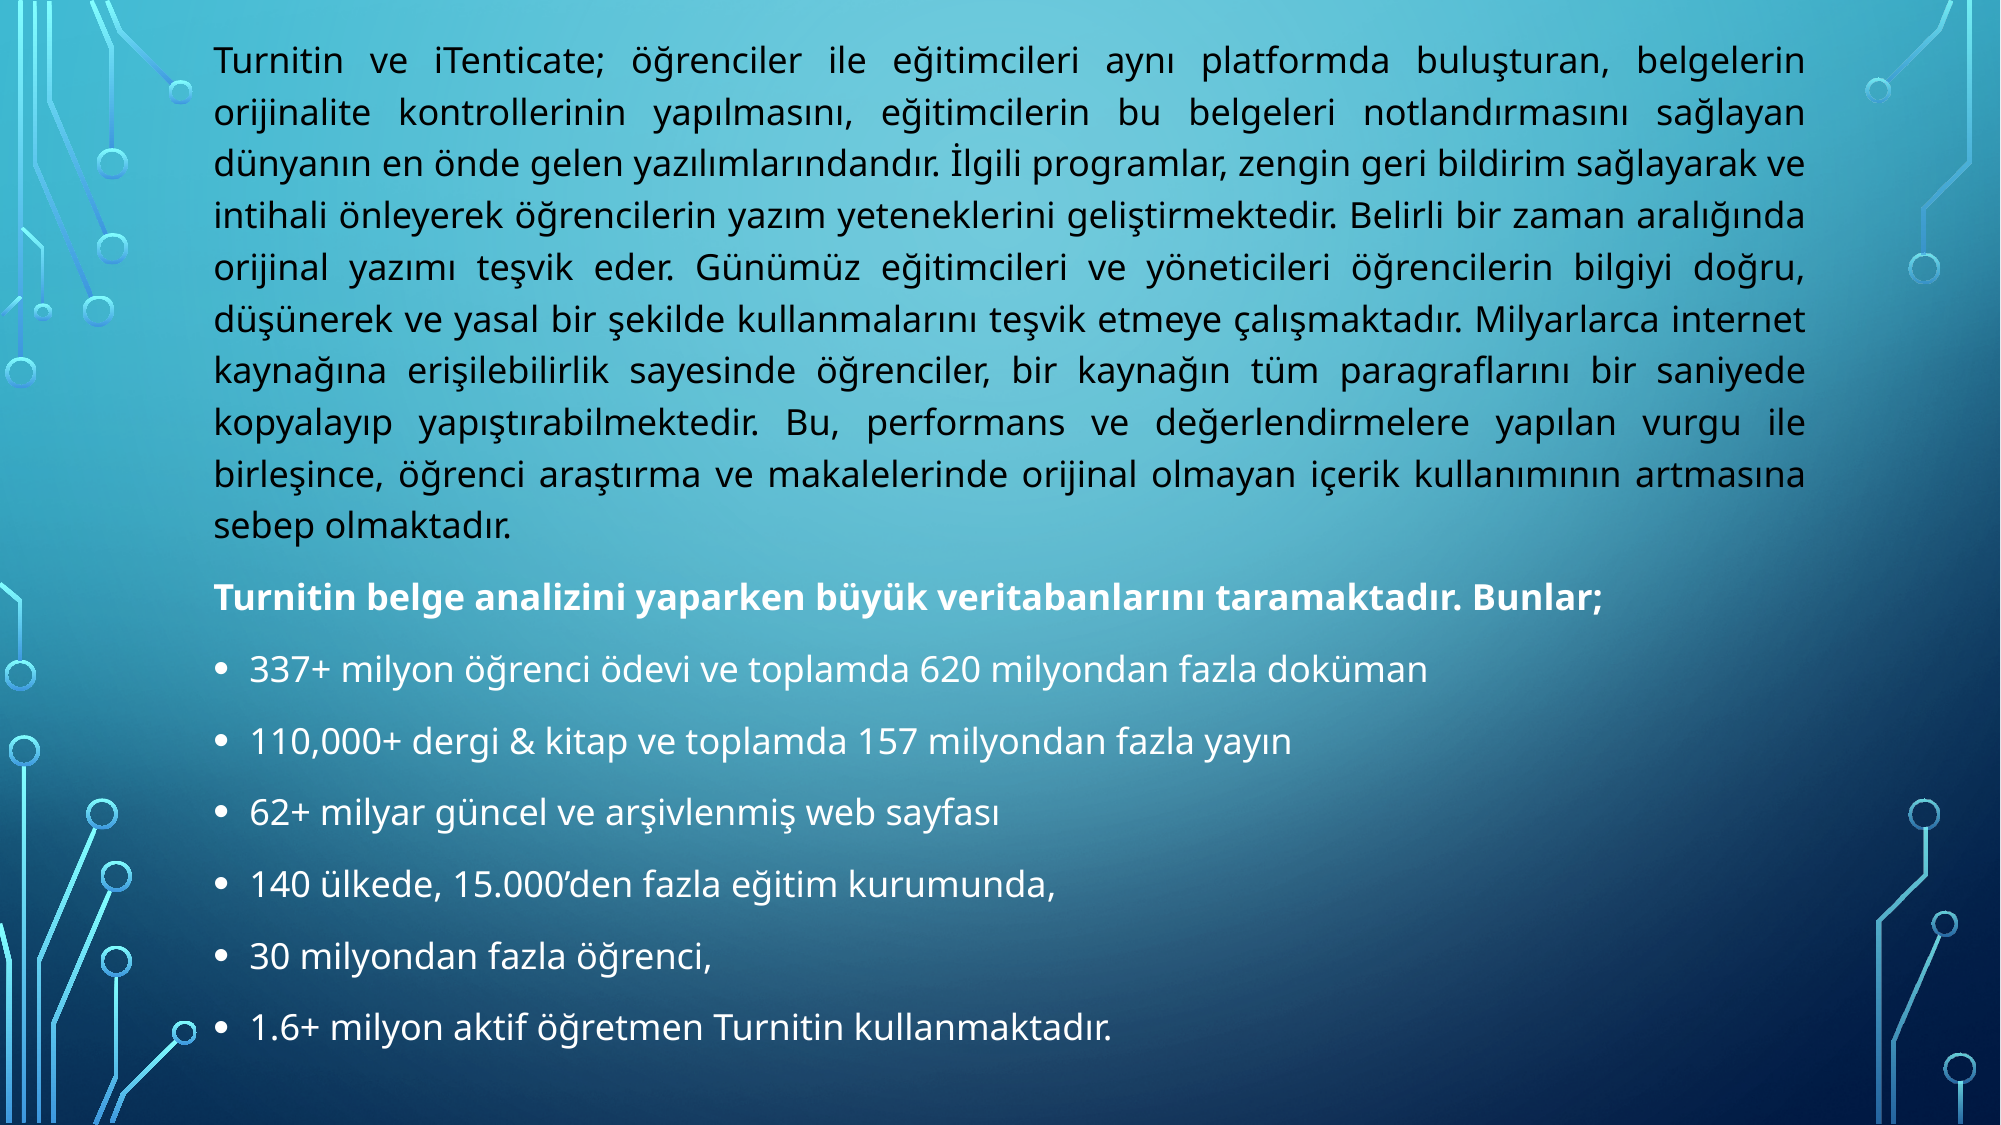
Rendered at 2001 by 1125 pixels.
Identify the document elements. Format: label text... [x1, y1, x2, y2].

list Turnitin ve iTenticate; öğrenciler ile eğitimcileri aynı platformda buluşturan, belgelerin orijinalite kontrollerinin yapılmasını, eğitimcilerin bu belgeleri notlandırmasını sağlayan dünyanın en önde gelen yazılımlarındandır. İlgili programlar, zengin geri bildirim sağlayarak ve intihali önleyerek öğrencilerin yazım yeteneklerini geliştirmektedir. Belirli bir zaman aralığında orijinal yazımı teşvik eder. Günümüz eğitimcileri ve yöneticileri öğrencilerin bilgiyi doğru, düşünerek ve yasal bir şekilde kullanmalarını teşvik etmeye çalışmaktadır. Milyarlarca internet kaynağına erişilebilirlik sayesinde öğrenciler, bir kaynağın tüm paragraflarını bir saniyede kopyalayıp yapıştırabilmektedir. Bu, performans ve değerlendirmelere yapılan vurgu ile birleşince, öğrenci araştırma ve makalelerinde orijinal olmayan içerik kullanımının artmasına sebep olmaktadır. Turnitin belge analizini yaparken büyük veritabanlarını taramaktadır. Bunlar; 337+ milyon öğrenci ödevi ve toplamda 620 milyondan fazla doküman 110,000+ dergi & kitap ve toplamda 157 milyondan fazla yayın 62+ milyar güncel ve arşivlenmiş web sayfası 140 ülkede, 15.000’den fazla eğitim kurumunda, 30 milyondan fazla öğrenci, 1.6+ milyon aktif öğretmen Turnitin kullanmaktadır. [198, 21, 1824, 1056]
